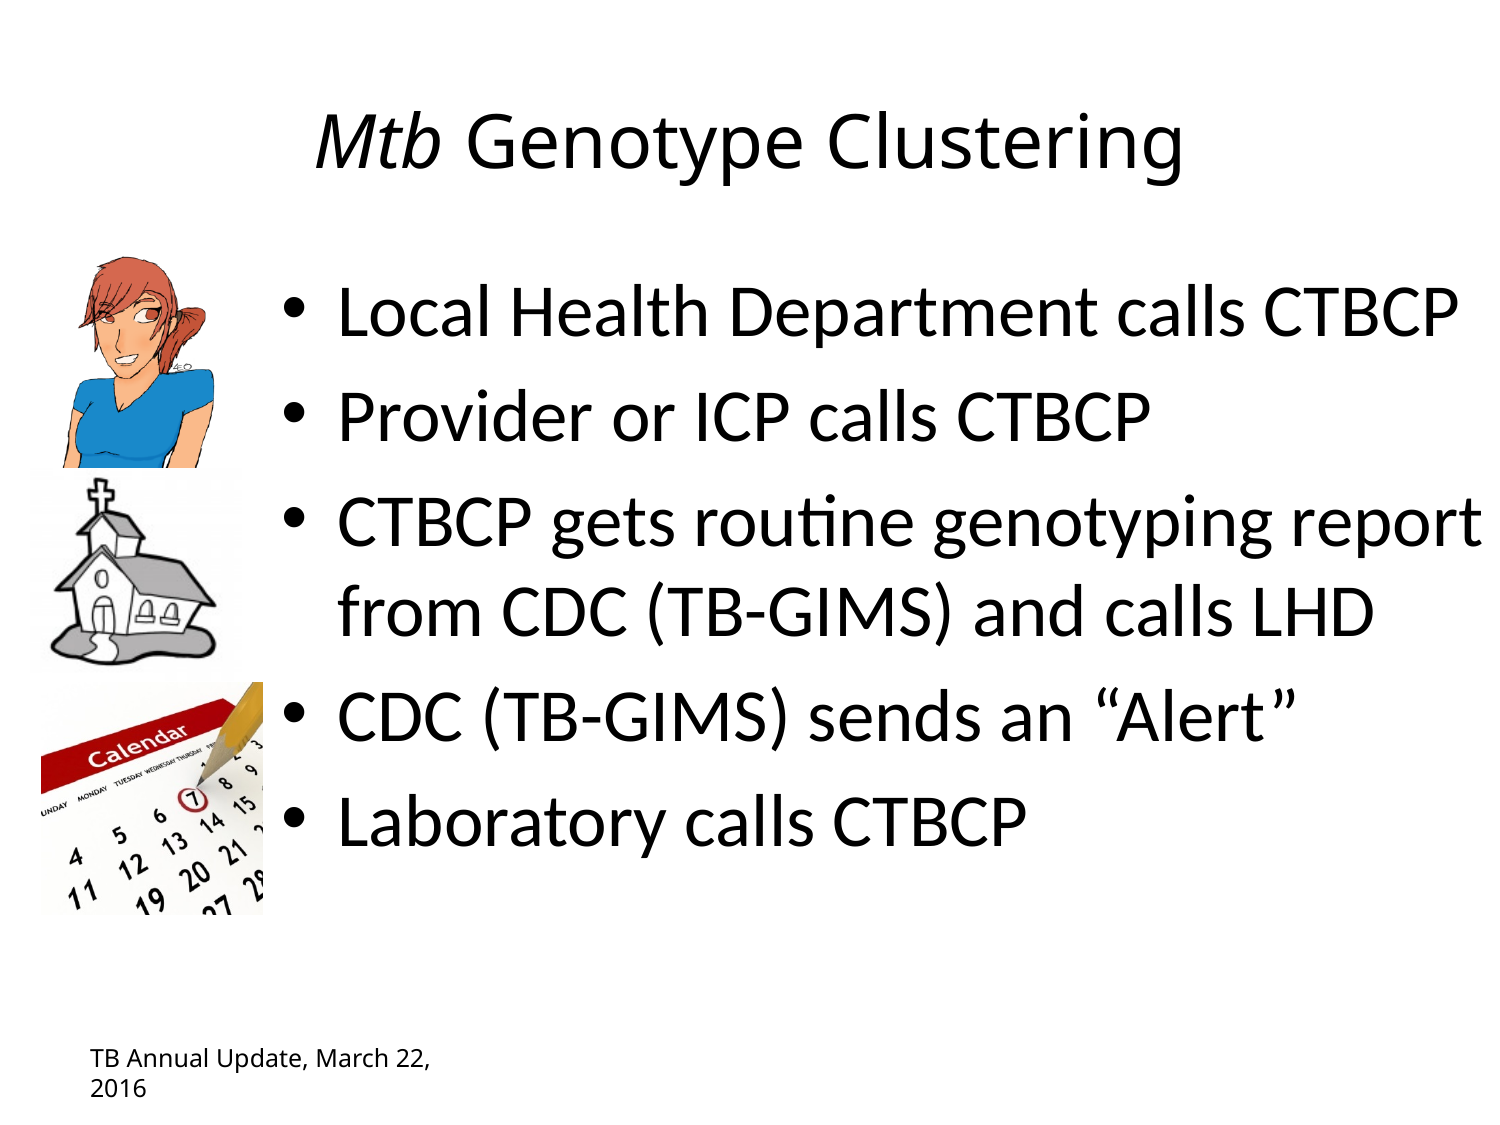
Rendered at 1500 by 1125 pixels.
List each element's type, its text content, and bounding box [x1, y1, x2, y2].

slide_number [75, 1042, 488, 1103]
list Local Health Department calls CTBCP Provider or ICP calls CTBCP CTBCP gets routine genotyping report from CDC (TB-GIMS) and calls LHD CDC (TB-GIMS) sends an “Alert” Laboratory calls CTBCP [266, 253, 1500, 996]
picture [30, 249, 263, 915]
title Mtb Genotype Clustering [75, 45, 1425, 233]
